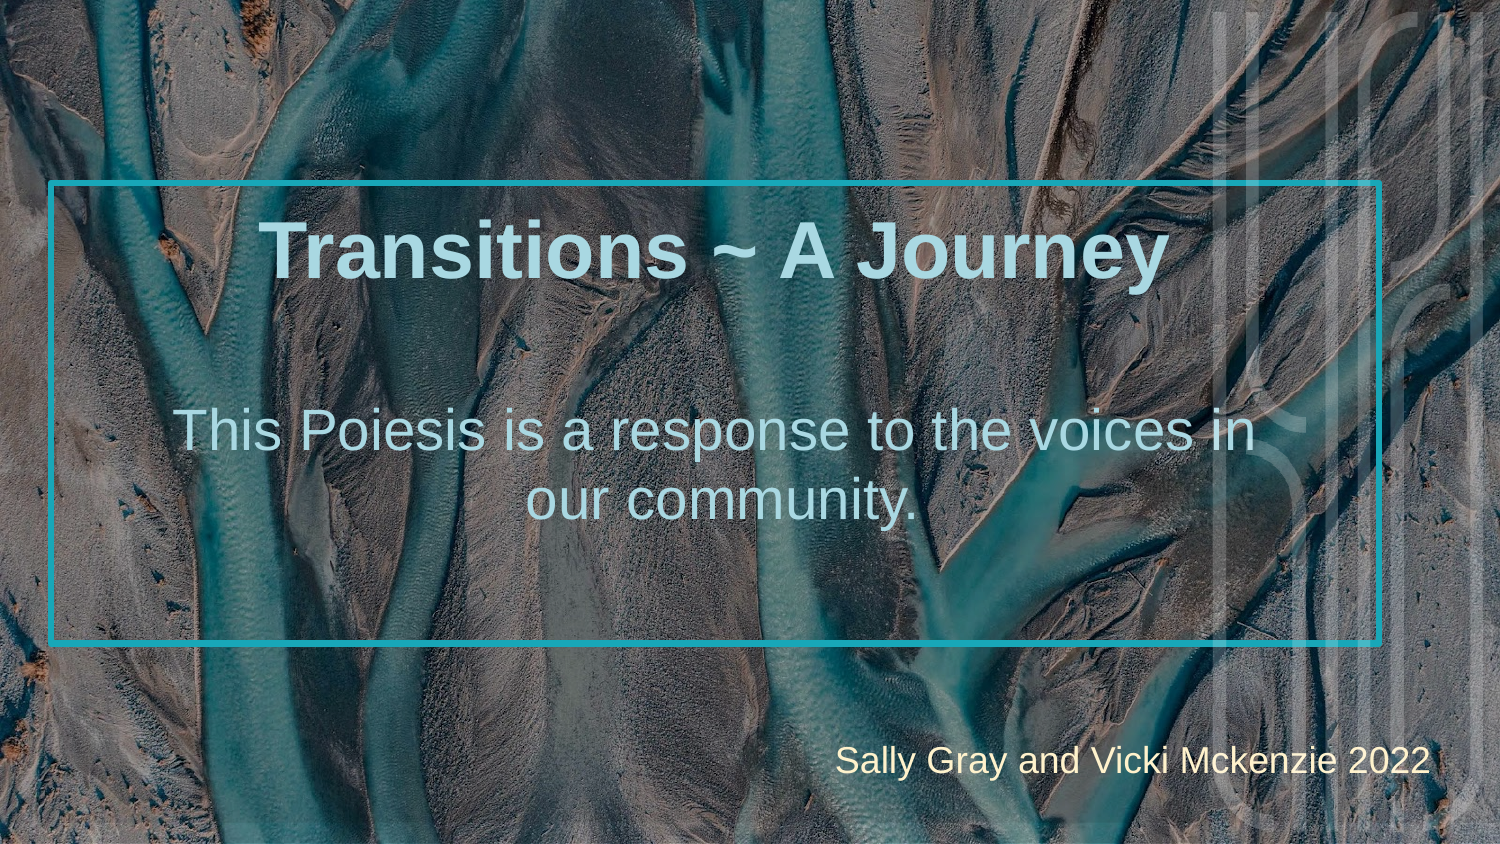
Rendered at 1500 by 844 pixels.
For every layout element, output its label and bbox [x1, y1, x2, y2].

picture [1212, 11, 1483, 832]
text_box [0, 0, 1500, 844]
